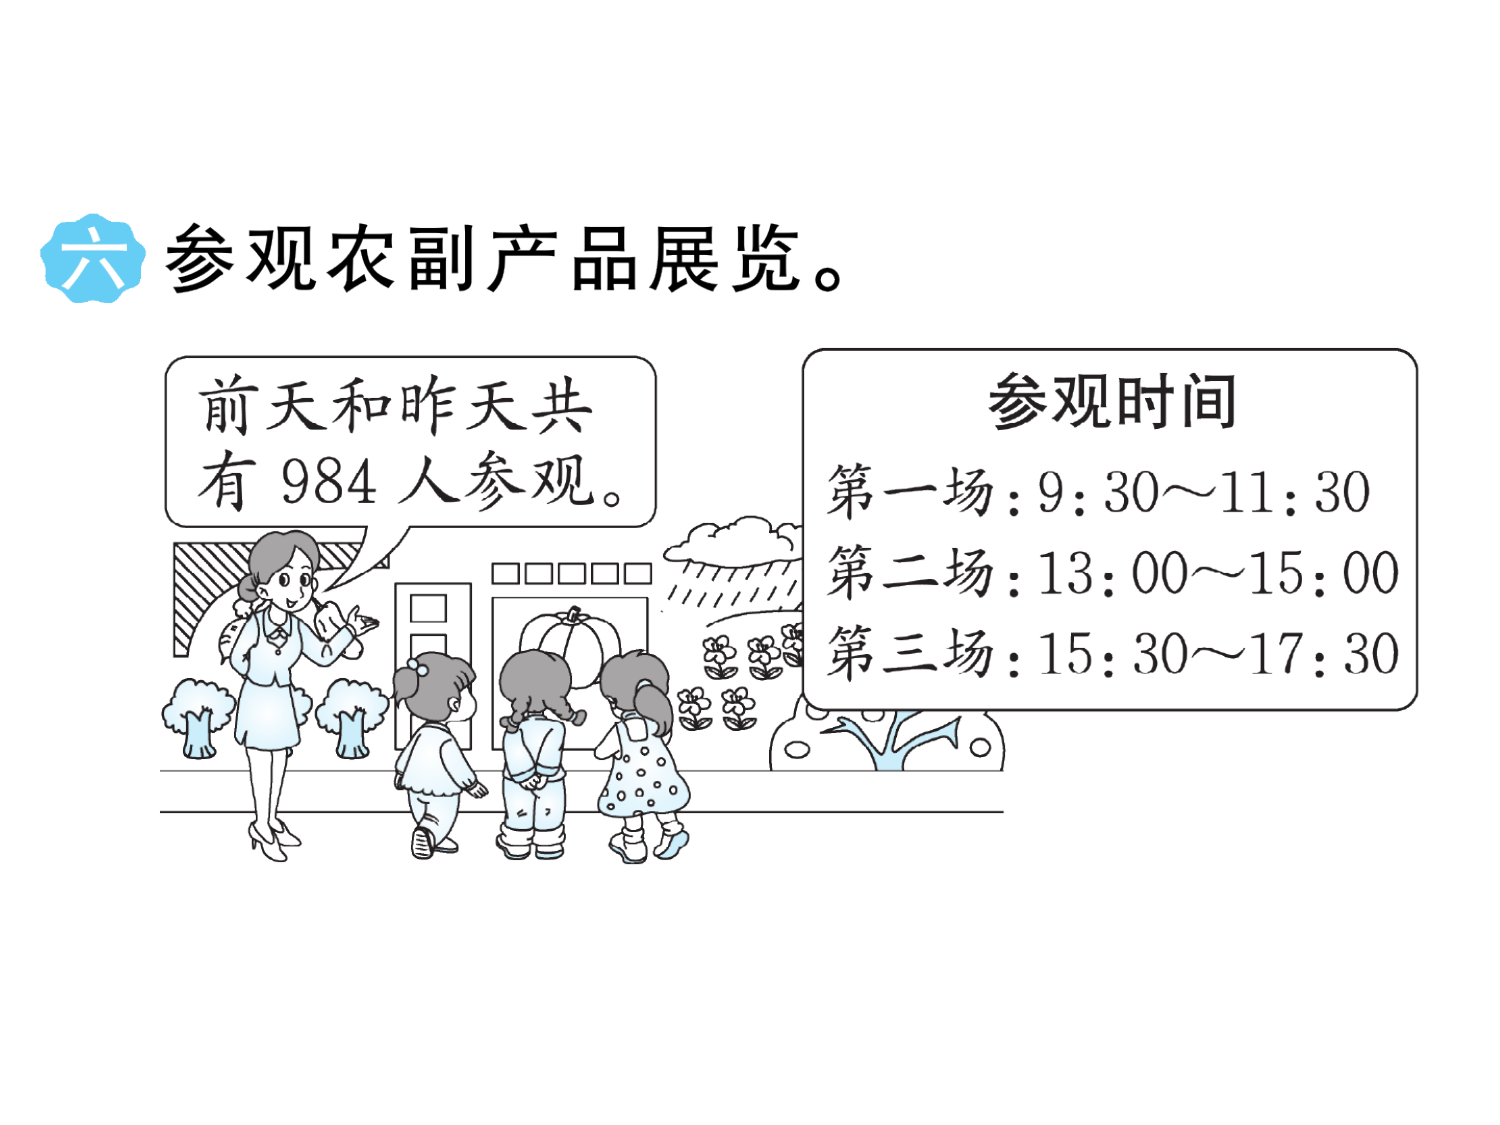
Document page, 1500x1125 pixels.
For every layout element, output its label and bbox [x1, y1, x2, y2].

picture [35, 177, 1453, 880]
